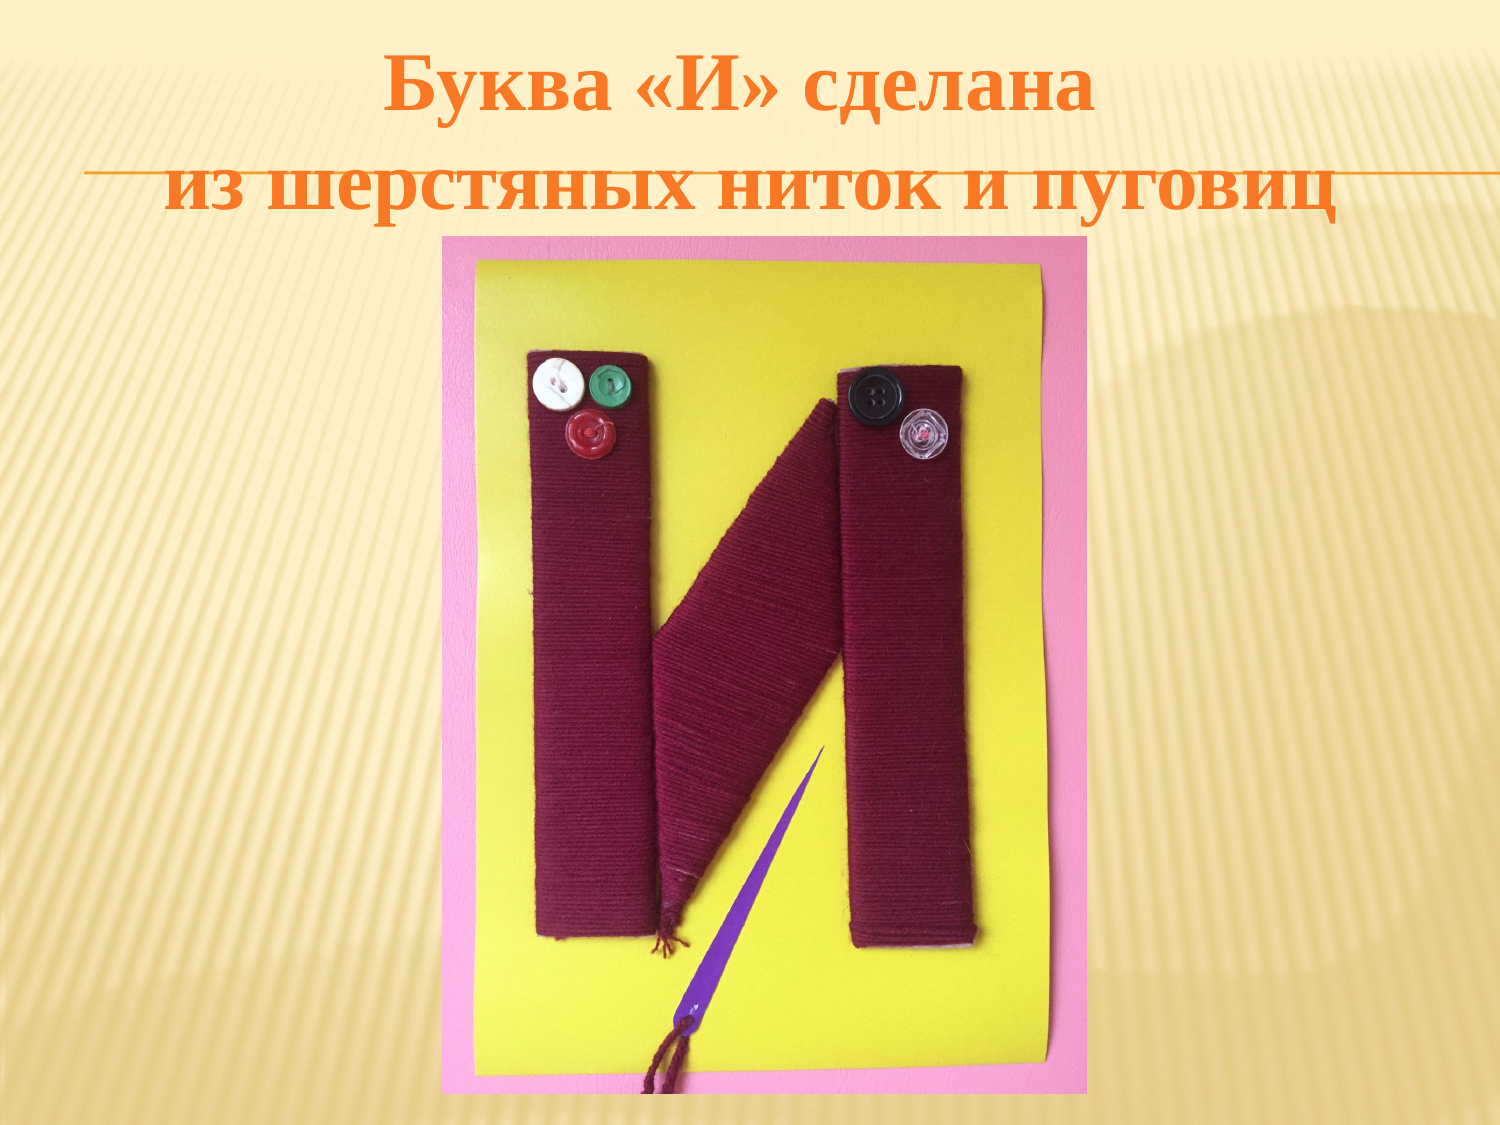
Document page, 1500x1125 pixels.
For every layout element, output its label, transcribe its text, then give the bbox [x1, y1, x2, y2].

text_box Буква «И» сделана из шерстяных ниток и пуговиц [148, 19, 1353, 234]
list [442, 235, 1087, 1095]
